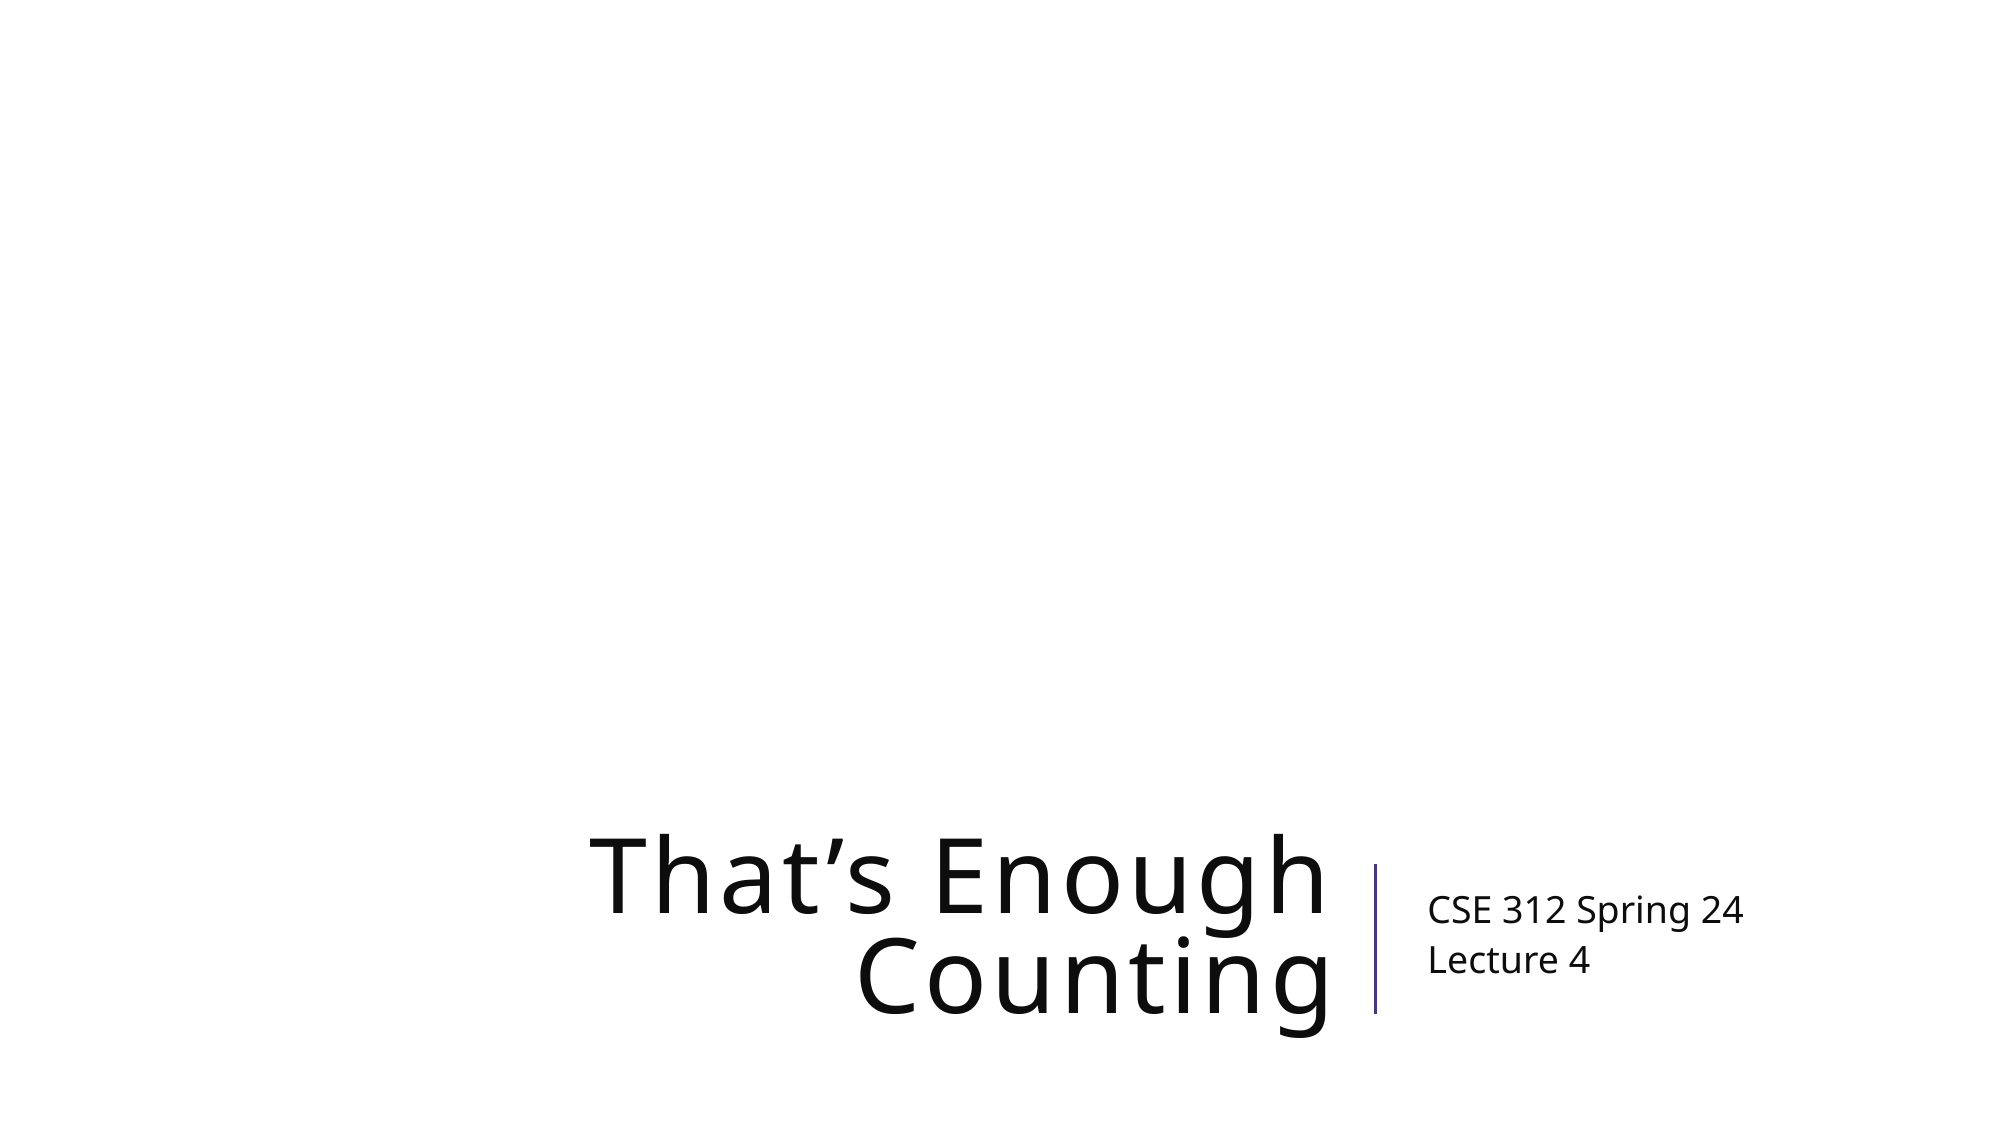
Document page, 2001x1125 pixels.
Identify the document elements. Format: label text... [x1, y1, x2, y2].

title That’s Enough Counting [75, 813, 1350, 1054]
subtitle CSE 312 Spring 24 Lecture 4 [1412, 813, 1938, 1054]
